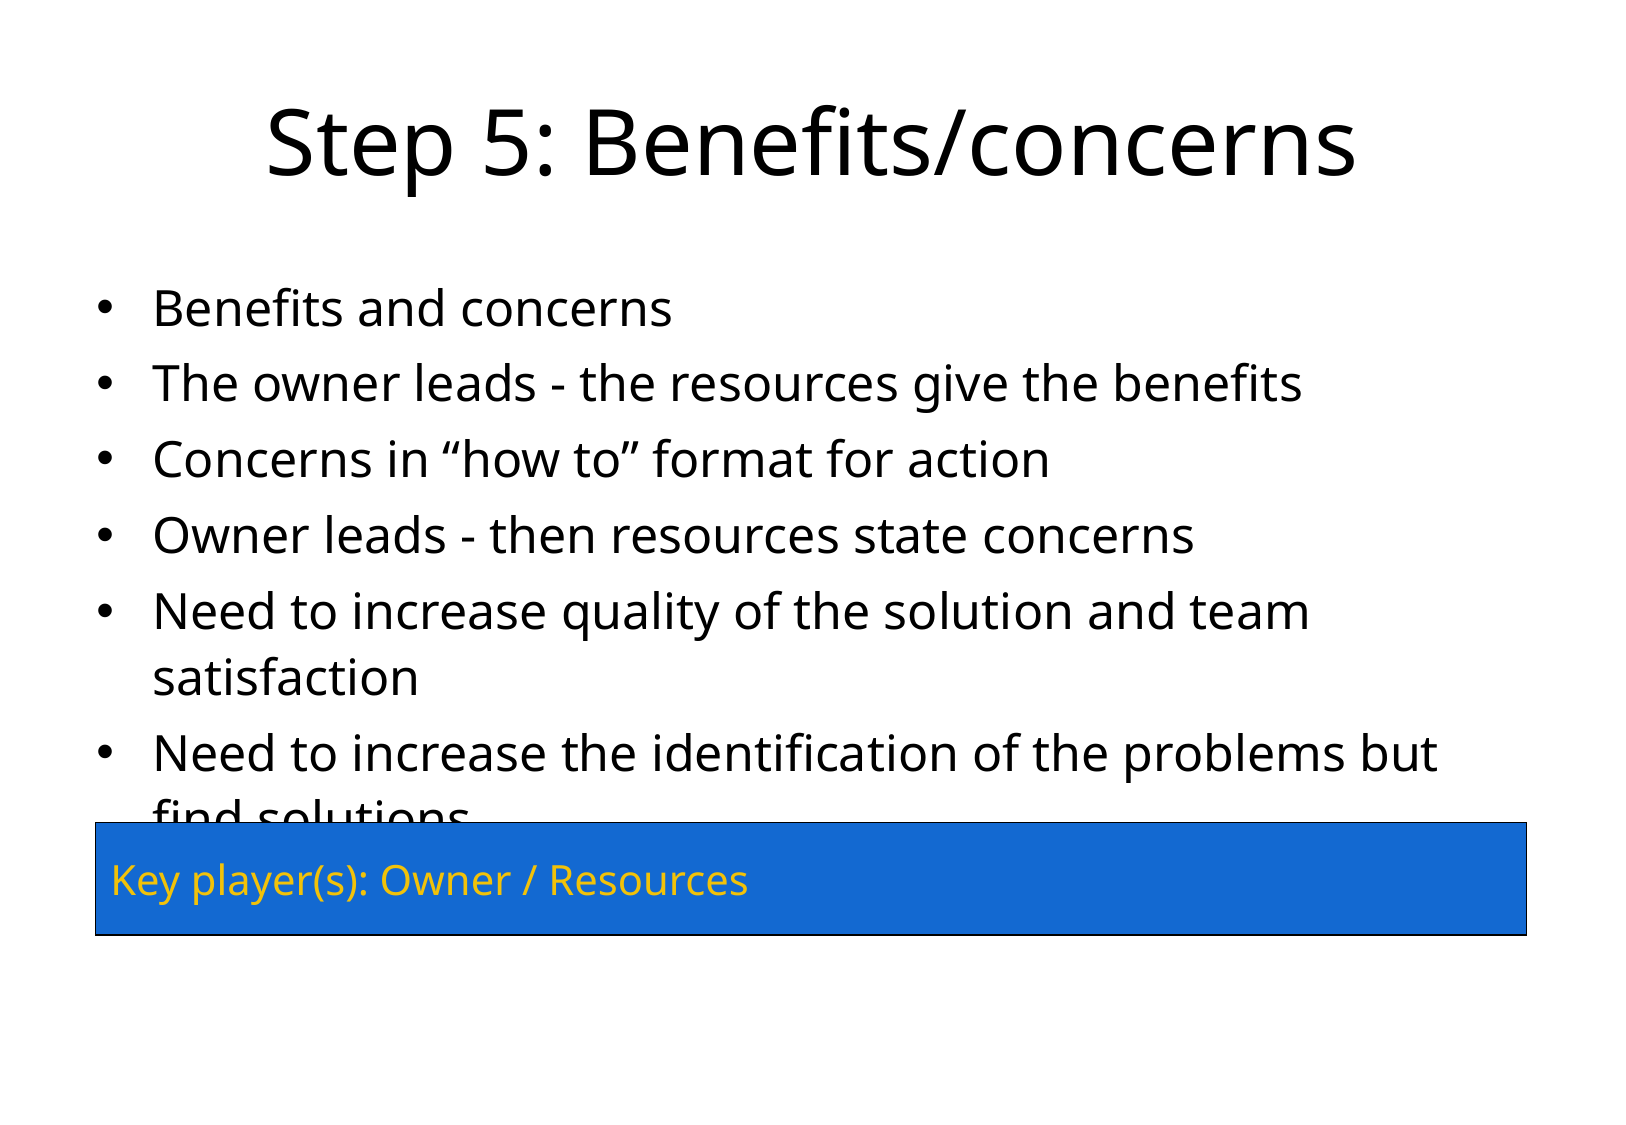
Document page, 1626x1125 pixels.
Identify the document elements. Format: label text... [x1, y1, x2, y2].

text_box Key player(s): Owner / Resources [95, 822, 1527, 935]
title Step 5: Benefits/concerns [81, 45, 1544, 233]
list Benefits and concerns The owner leads - the resources give the benefits Concerns in “how to” format for action Owner leads - then resources state concerns Need to increase quality of the solution and team satisfaction Need to increase the identification of the problems but find solutions [81, 262, 1544, 1005]
